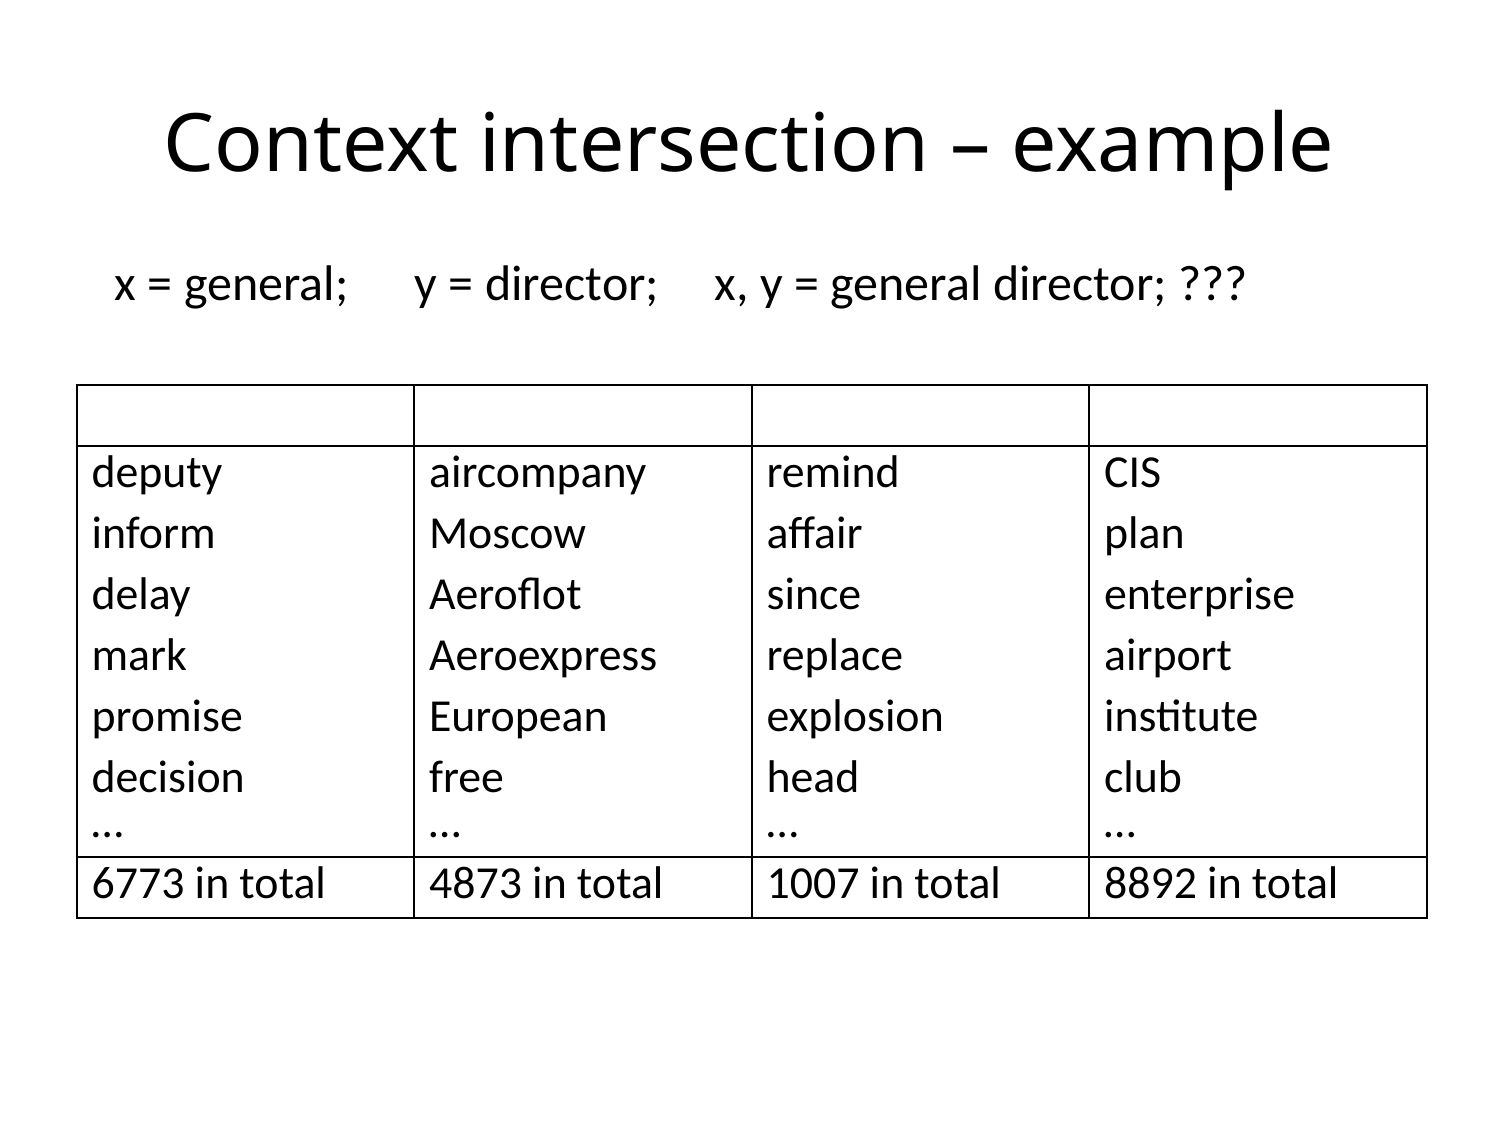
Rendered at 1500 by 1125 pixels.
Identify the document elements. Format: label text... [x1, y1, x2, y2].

text_box x = general; y = director; x, y = general director; ??? [100, 243, 1412, 319]
title Context intersection – example [75, 45, 1425, 233]
